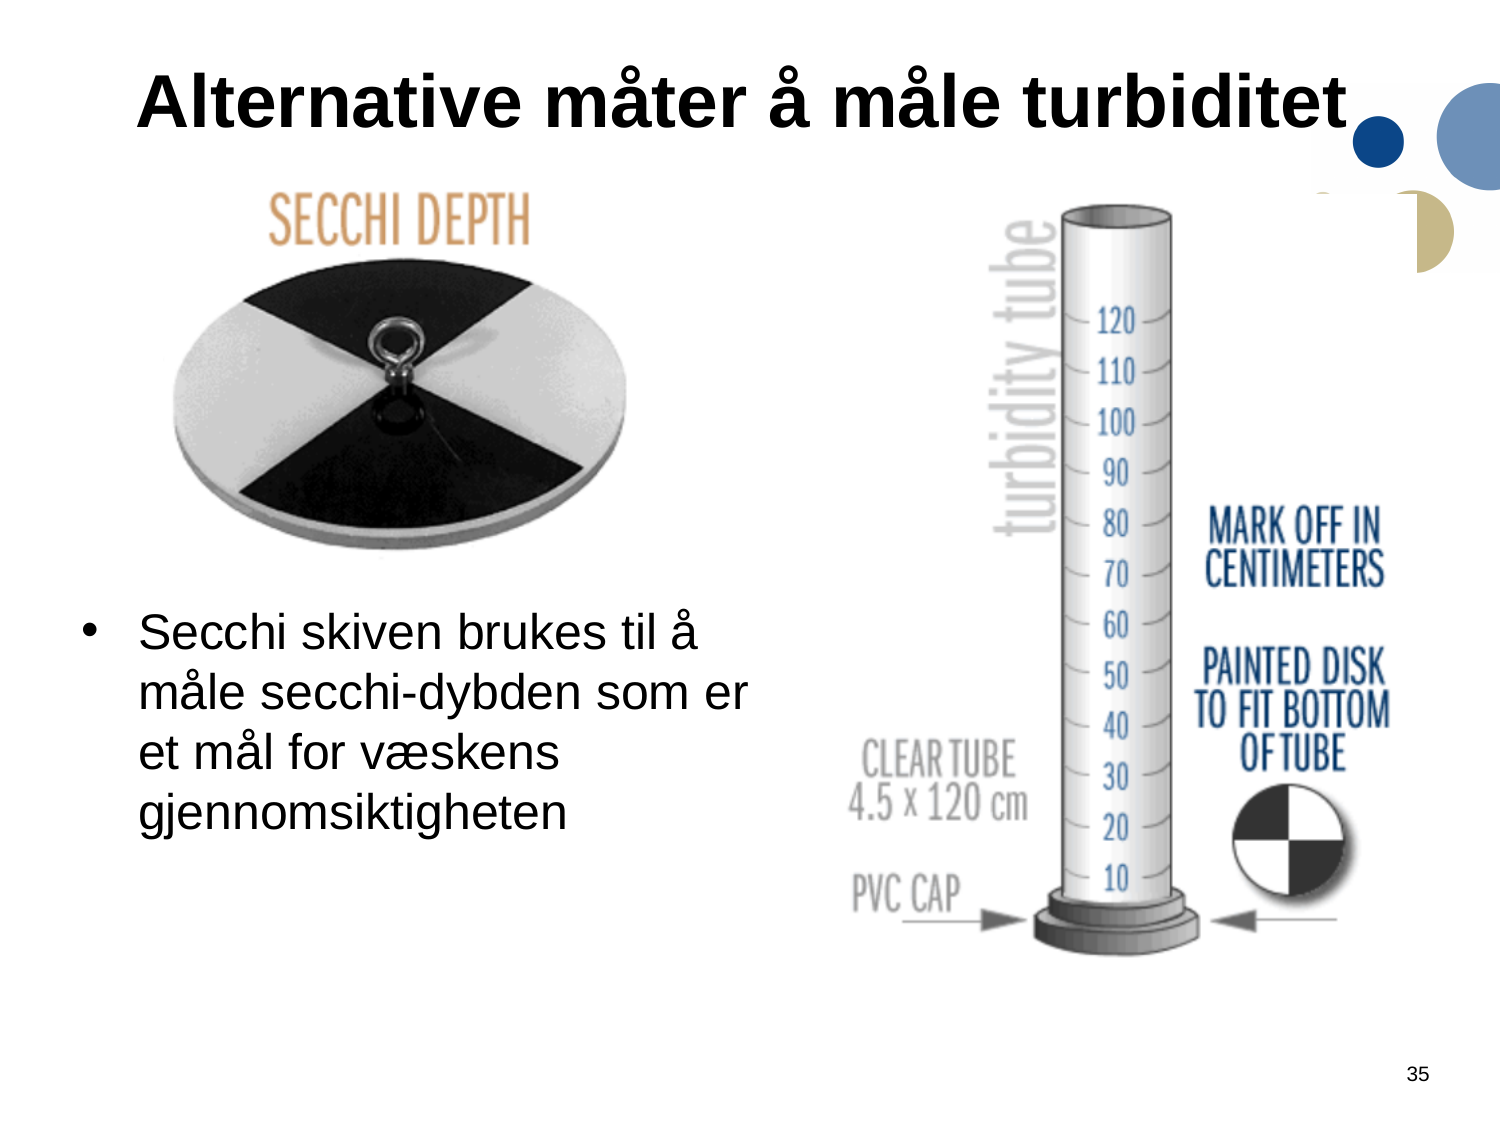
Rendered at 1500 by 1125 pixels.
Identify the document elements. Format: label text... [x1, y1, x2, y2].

title Alternative måter å måle turbiditet [66, 45, 1417, 152]
picture [828, 83, 1500, 963]
picture [162, 145, 641, 563]
list Secchi skiven brukes til å måle secchi-dybden som er et mål for væskens gjennomsiktigheten [66, 591, 813, 1054]
